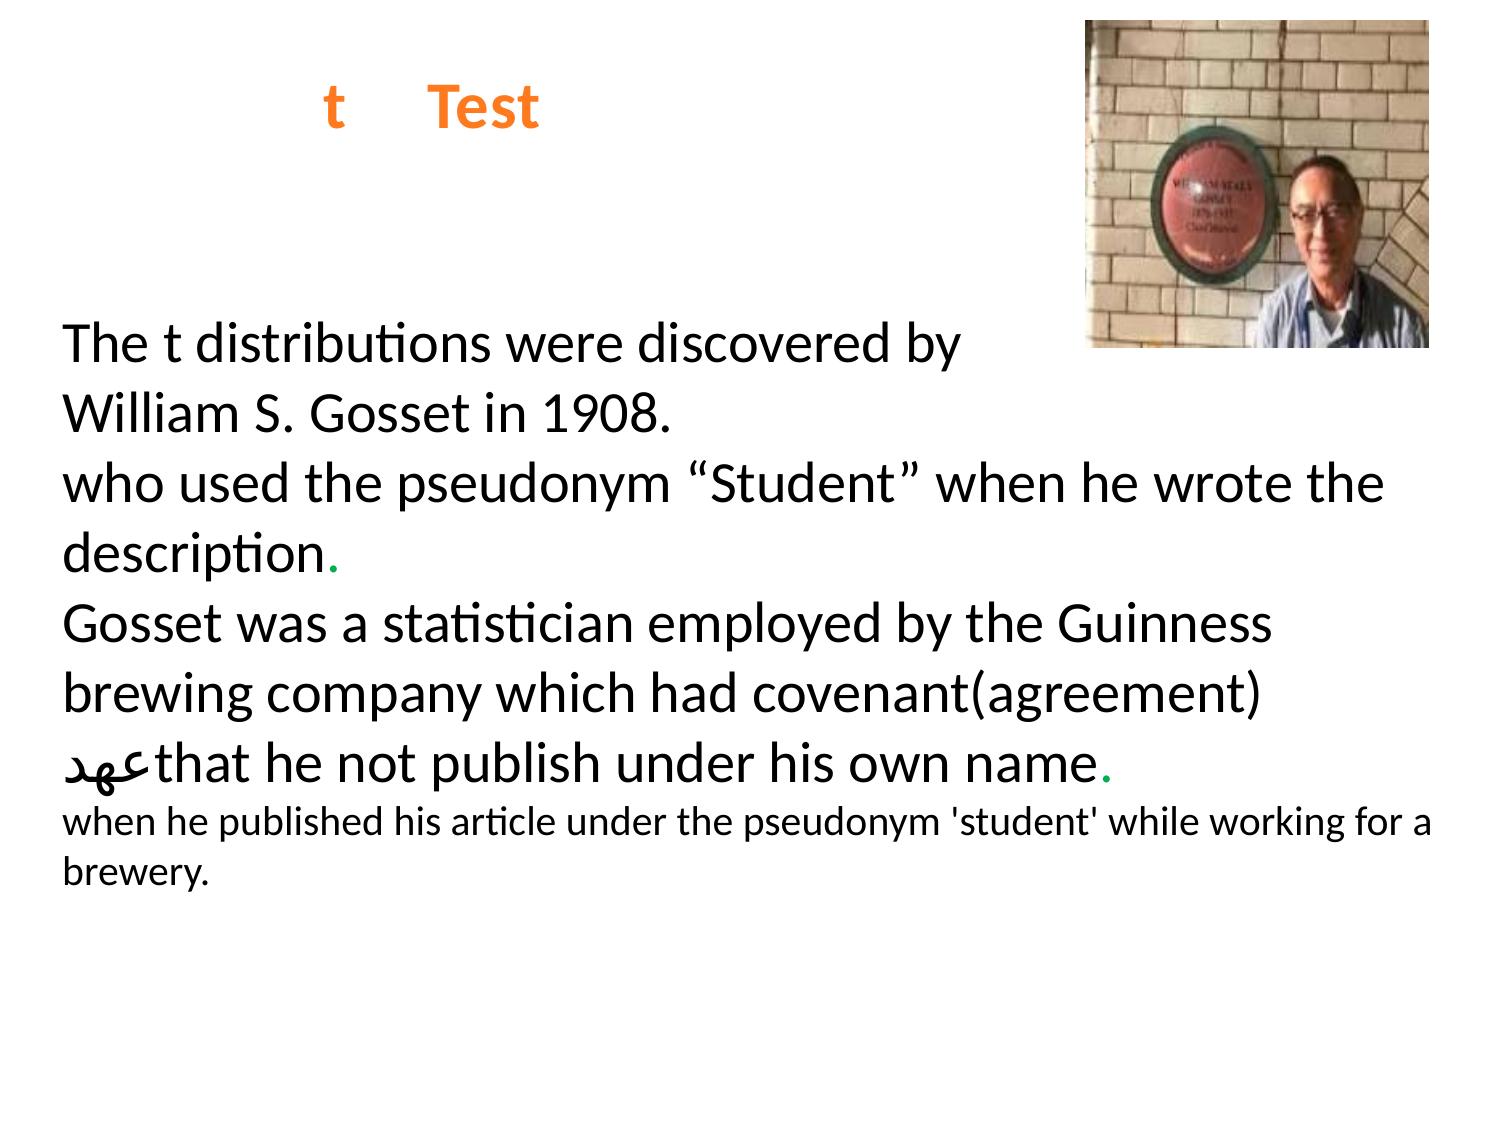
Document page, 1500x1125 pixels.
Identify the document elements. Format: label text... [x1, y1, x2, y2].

text_box t Test [308, 54, 652, 150]
text_box The t distributions were discovered by William S. Gosset in 1908. who used the pseudonym “Student” when he wrote the description. Gosset was a statistician employed by the Guinness brewing company which had covenant(agreement) عهدthat he not publish under his own name. when he published his article under the pseudonym 'student' while working for a brewery. [47, 296, 1477, 972]
picture [1085, 20, 1429, 348]
